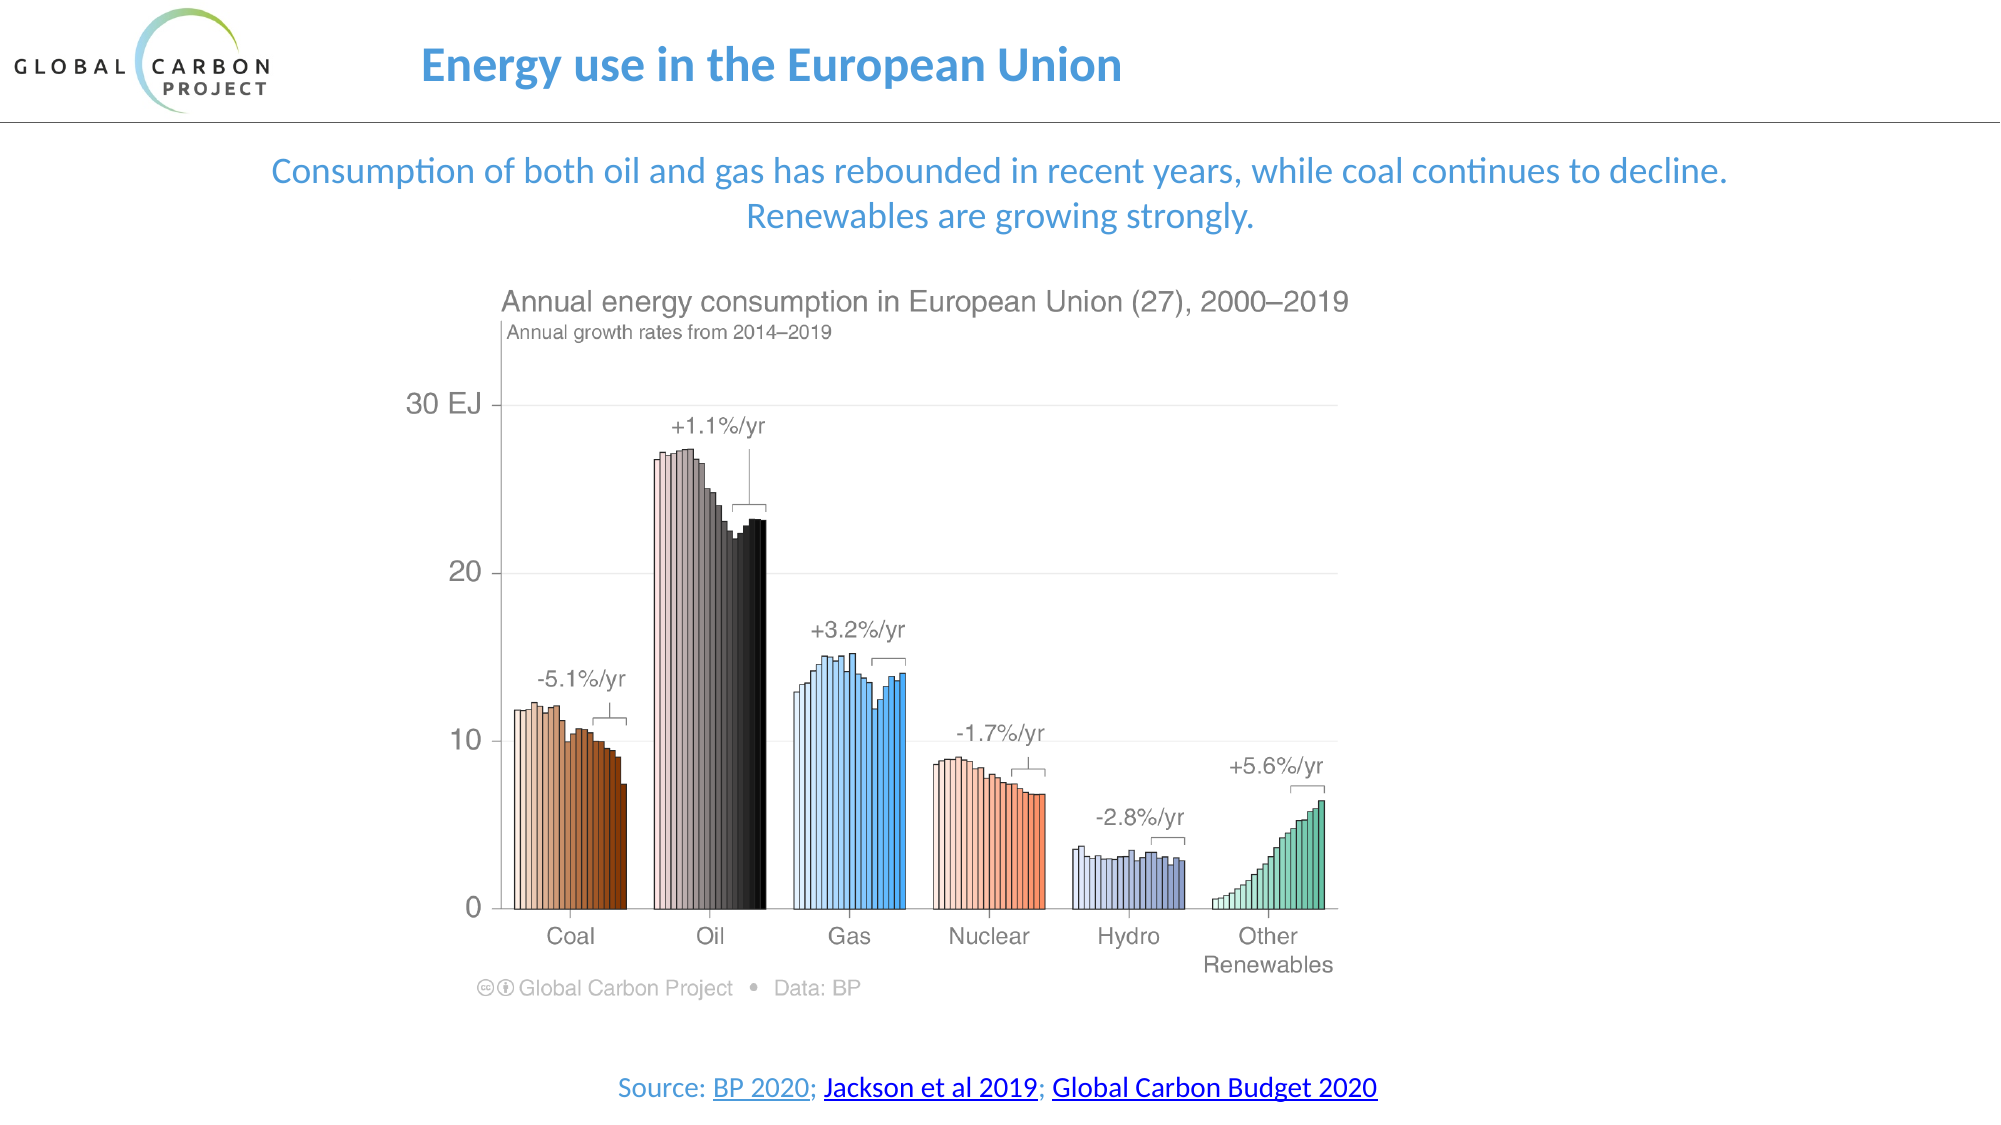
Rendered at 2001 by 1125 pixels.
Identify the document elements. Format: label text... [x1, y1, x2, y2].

picture [0, 0, 286, 122]
list Source: BP 2020; Jackson et al 2019; Global Carbon Budget 2020 [21, 933, 1981, 1111]
title Energy use in the European Union [405, 19, 2000, 103]
picture [99, 262, 1901, 1006]
list Consumption of both oil and gas has rebounded in recent years, while coal continues to decline. Renewables are growing strongly. [21, 135, 1981, 248]
